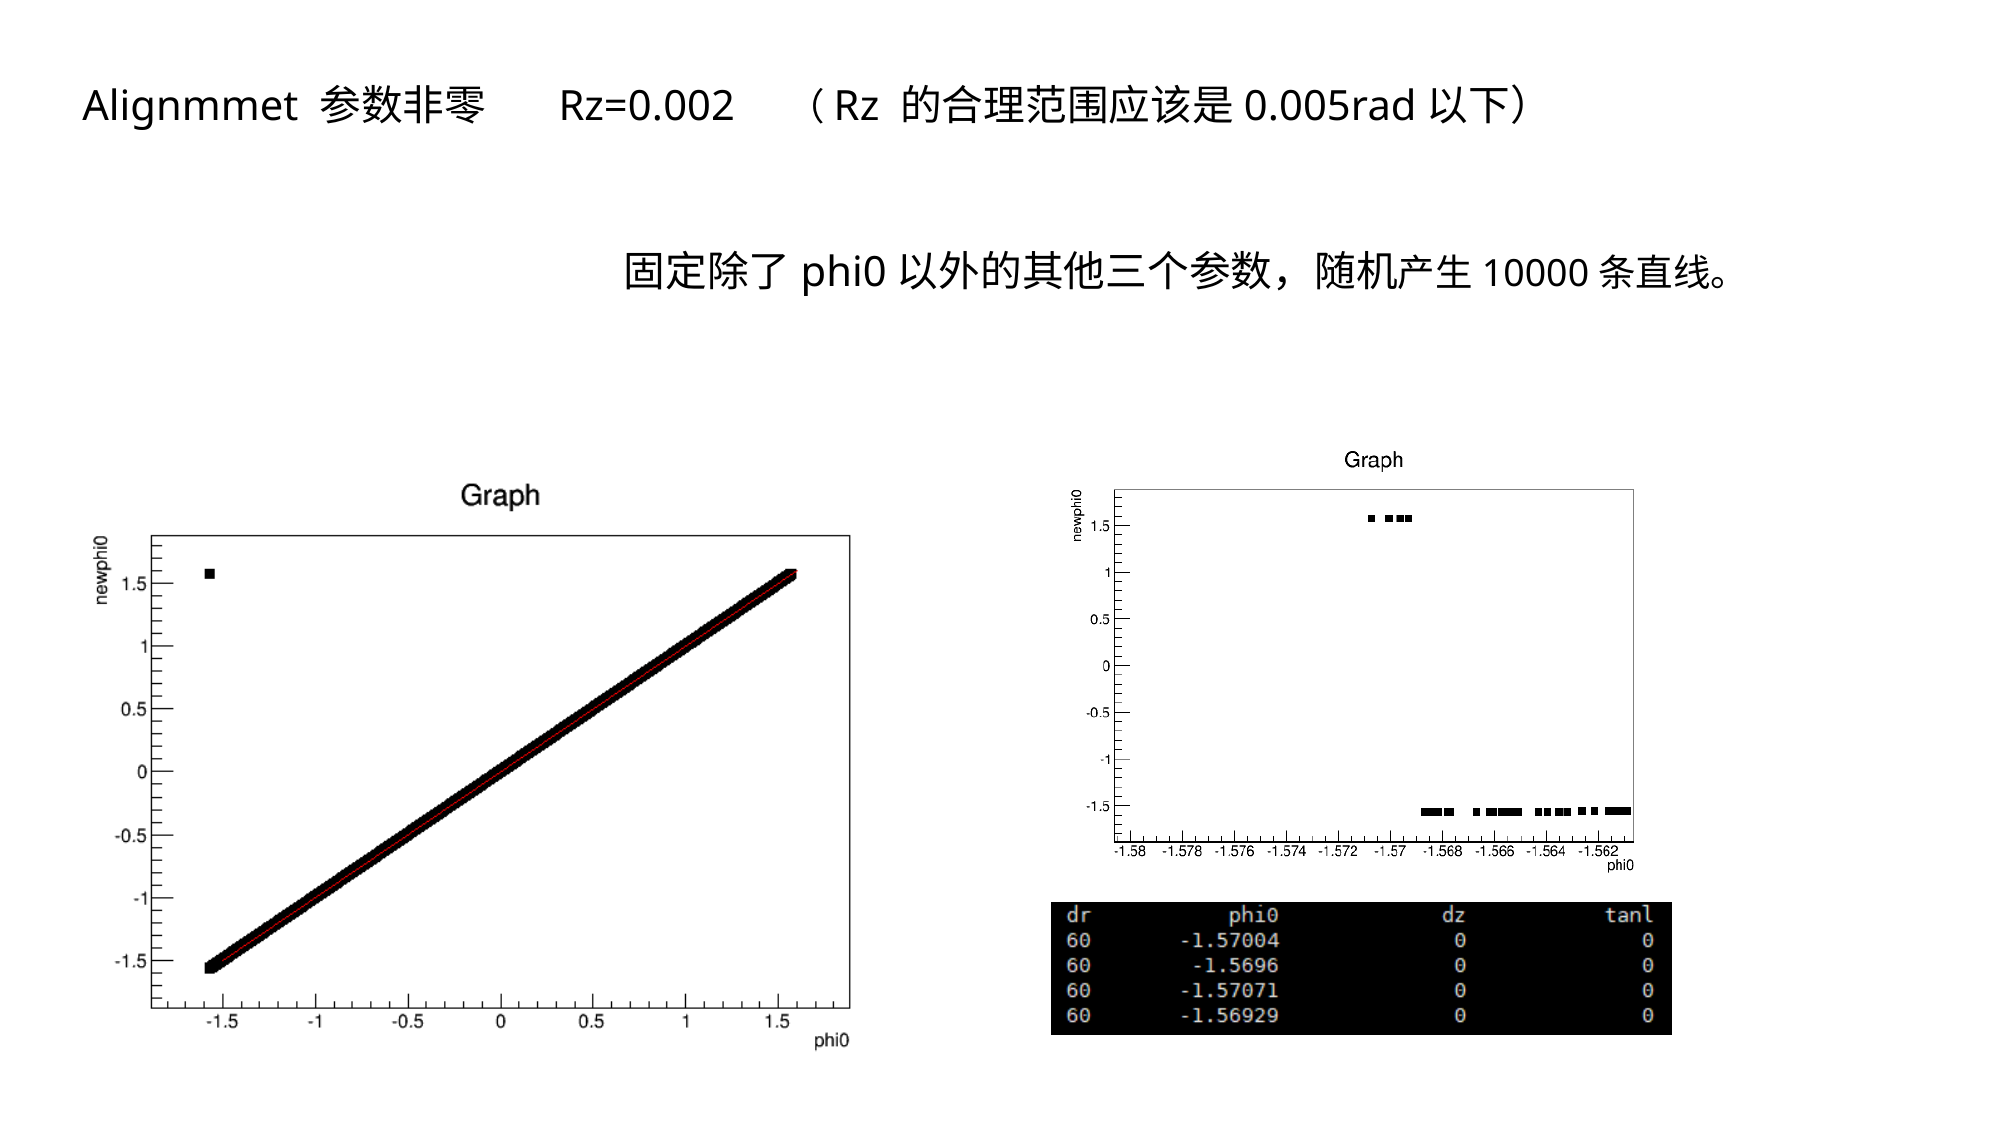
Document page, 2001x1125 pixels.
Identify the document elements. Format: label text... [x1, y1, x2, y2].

text_box 固定除了phi0以外的其他三个参数，随机产生10000条直线。 [608, 237, 1763, 302]
picture [1051, 902, 1672, 1035]
text_box Alignmmet 参数非零 [67, 71, 502, 136]
picture [1062, 447, 1661, 873]
picture [87, 480, 863, 1054]
text_box （Rz 的合理范围应该是0.005rad以下） [772, 71, 1567, 136]
text_box Rz=0.002 [543, 71, 751, 136]
